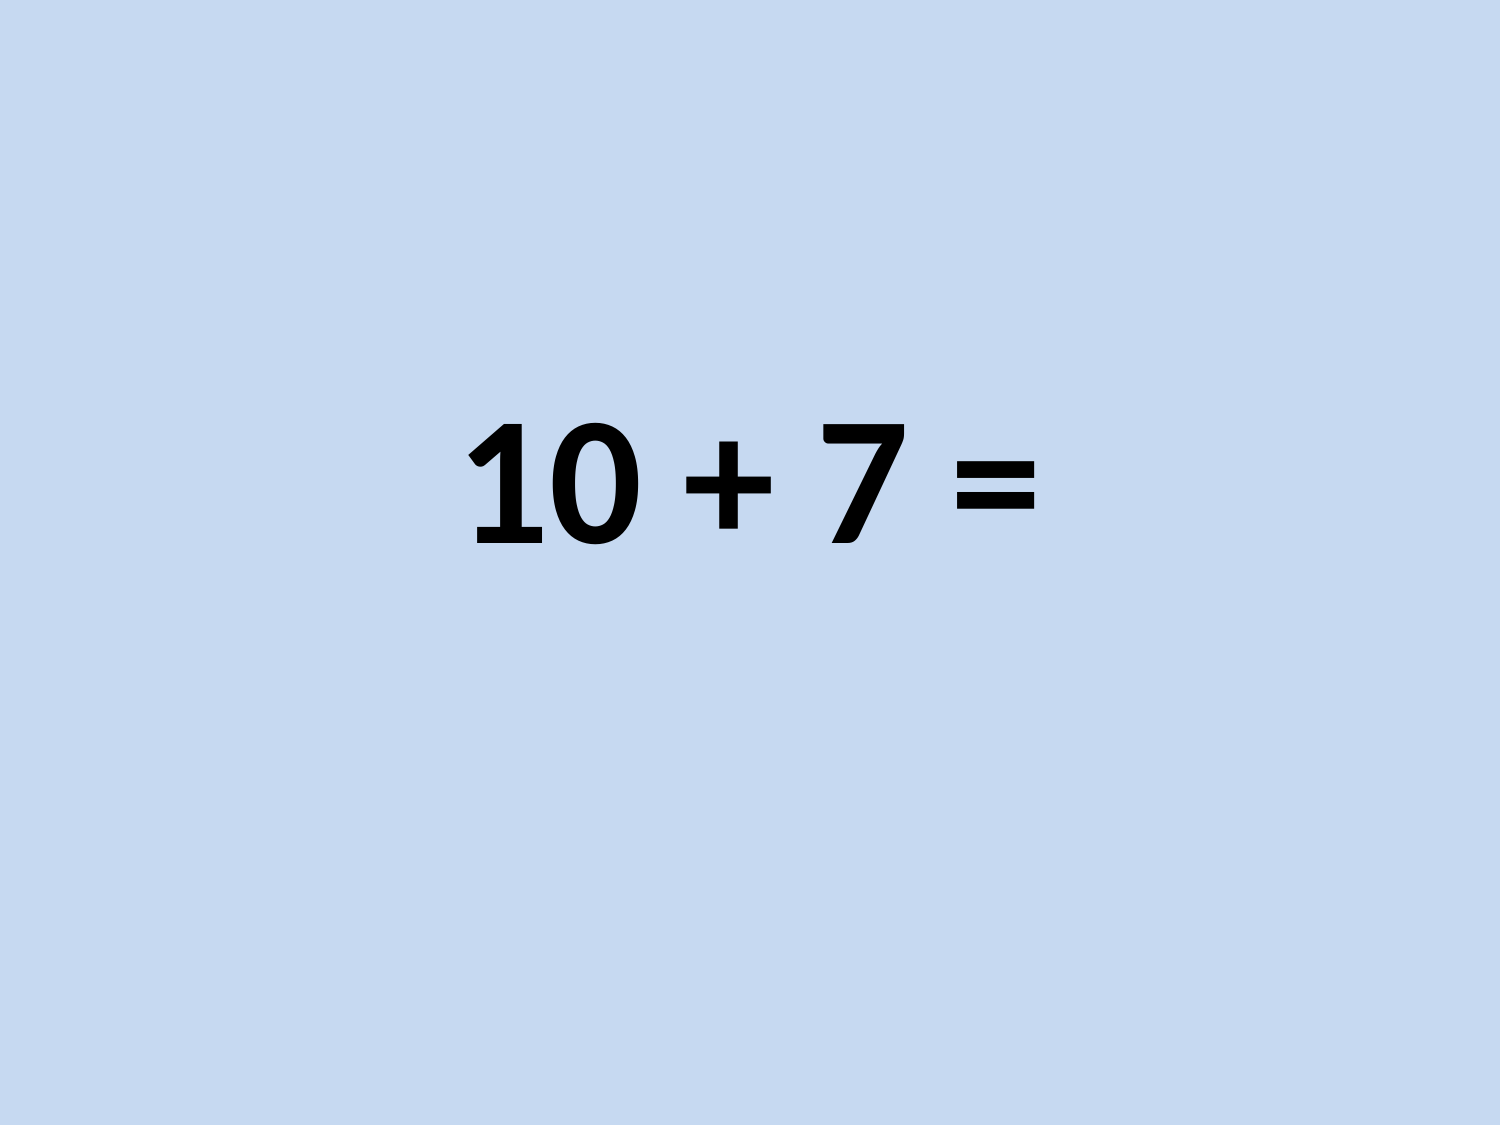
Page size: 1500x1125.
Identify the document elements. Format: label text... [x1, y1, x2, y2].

title 10 + 7 = [112, 349, 1388, 591]
